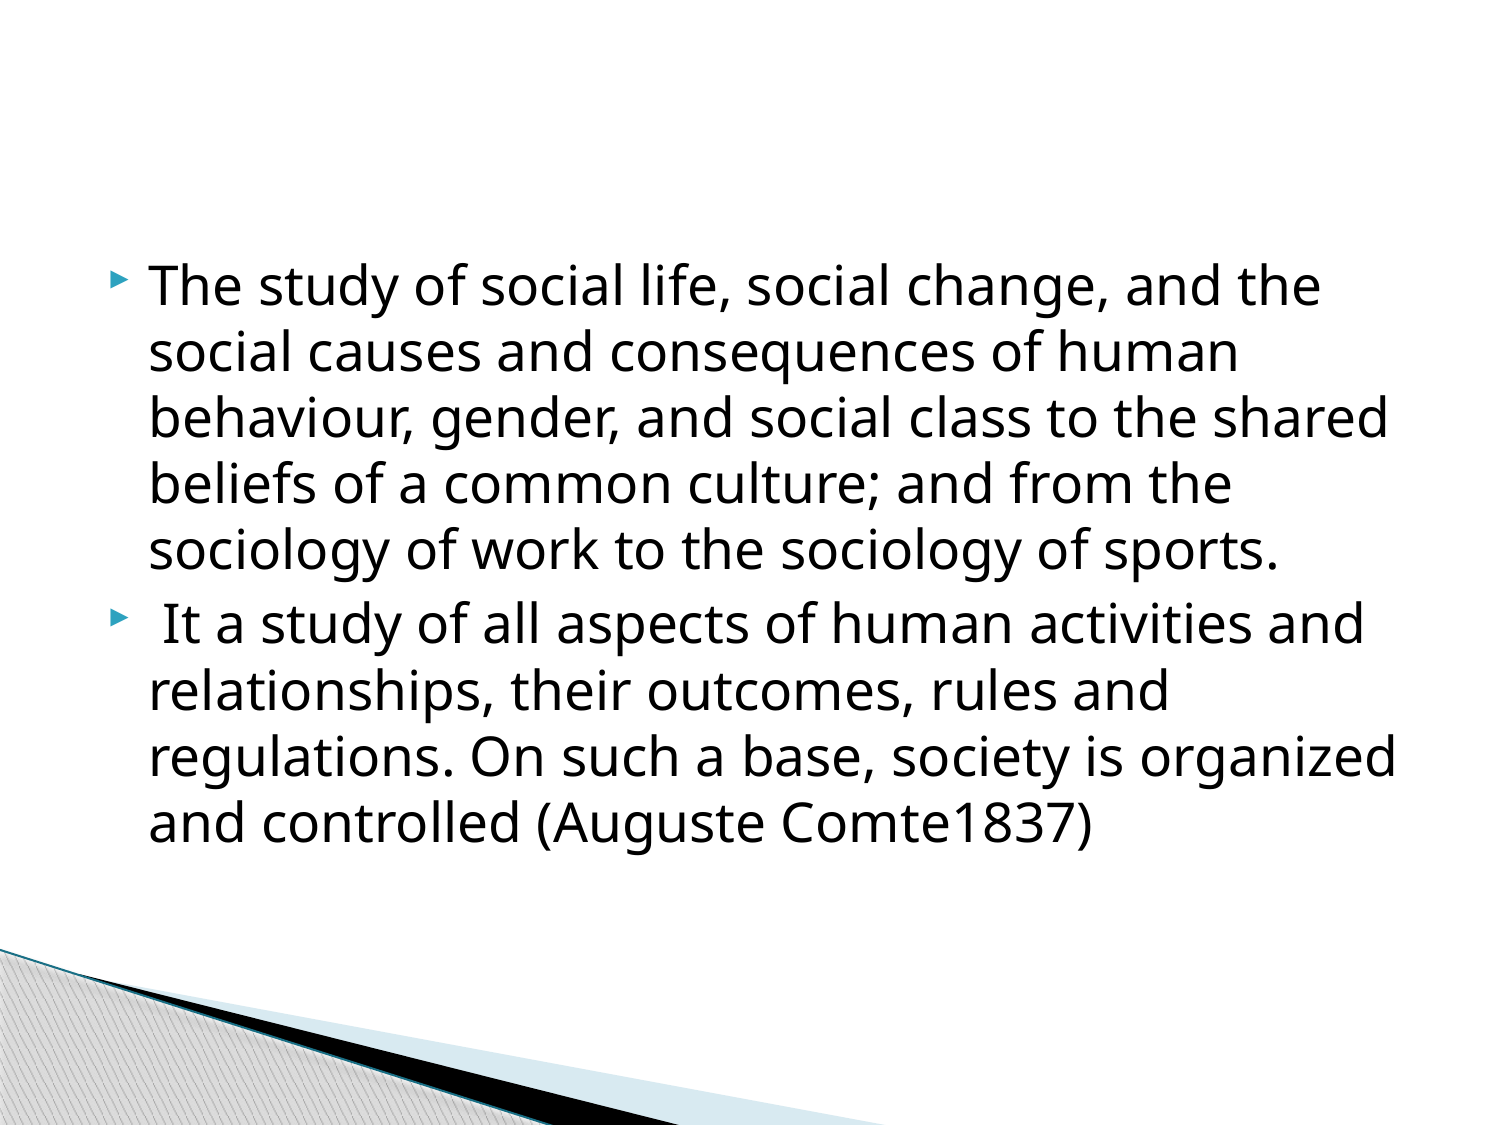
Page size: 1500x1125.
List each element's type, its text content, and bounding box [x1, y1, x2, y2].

list The study of social life, social change, and the social causes and consequences of human behaviour, gender, and social class to the shared beliefs of a common culture; and from the sociology of work to the sociology of sports. It a study of all aspects of human activities and relationships, their outcomes, rules and regulations. On such a base, society is organized and controlled (Auguste Comte1837) [75, 243, 1425, 986]
